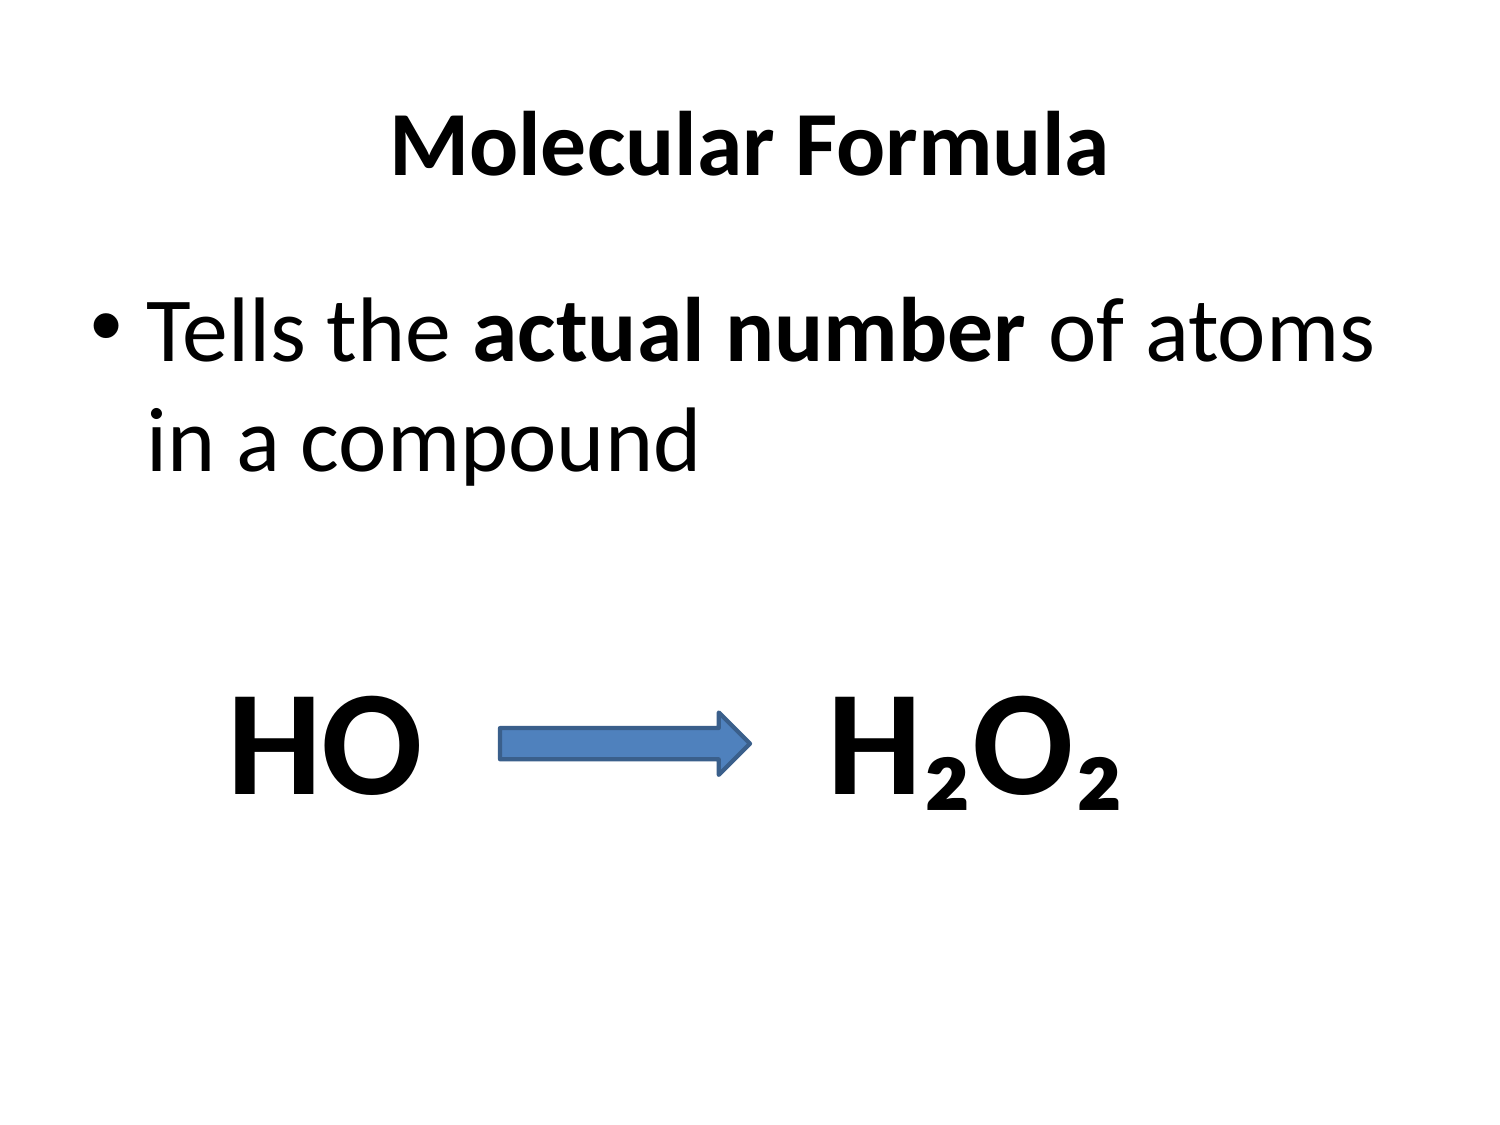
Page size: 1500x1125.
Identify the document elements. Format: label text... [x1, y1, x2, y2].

text_box [497, 710, 753, 777]
list Tells the actual number of atoms in a compound [75, 262, 1425, 1005]
text_box HO H₂O₂ [212, 637, 1325, 833]
title Molecular Formula [75, 45, 1425, 233]
